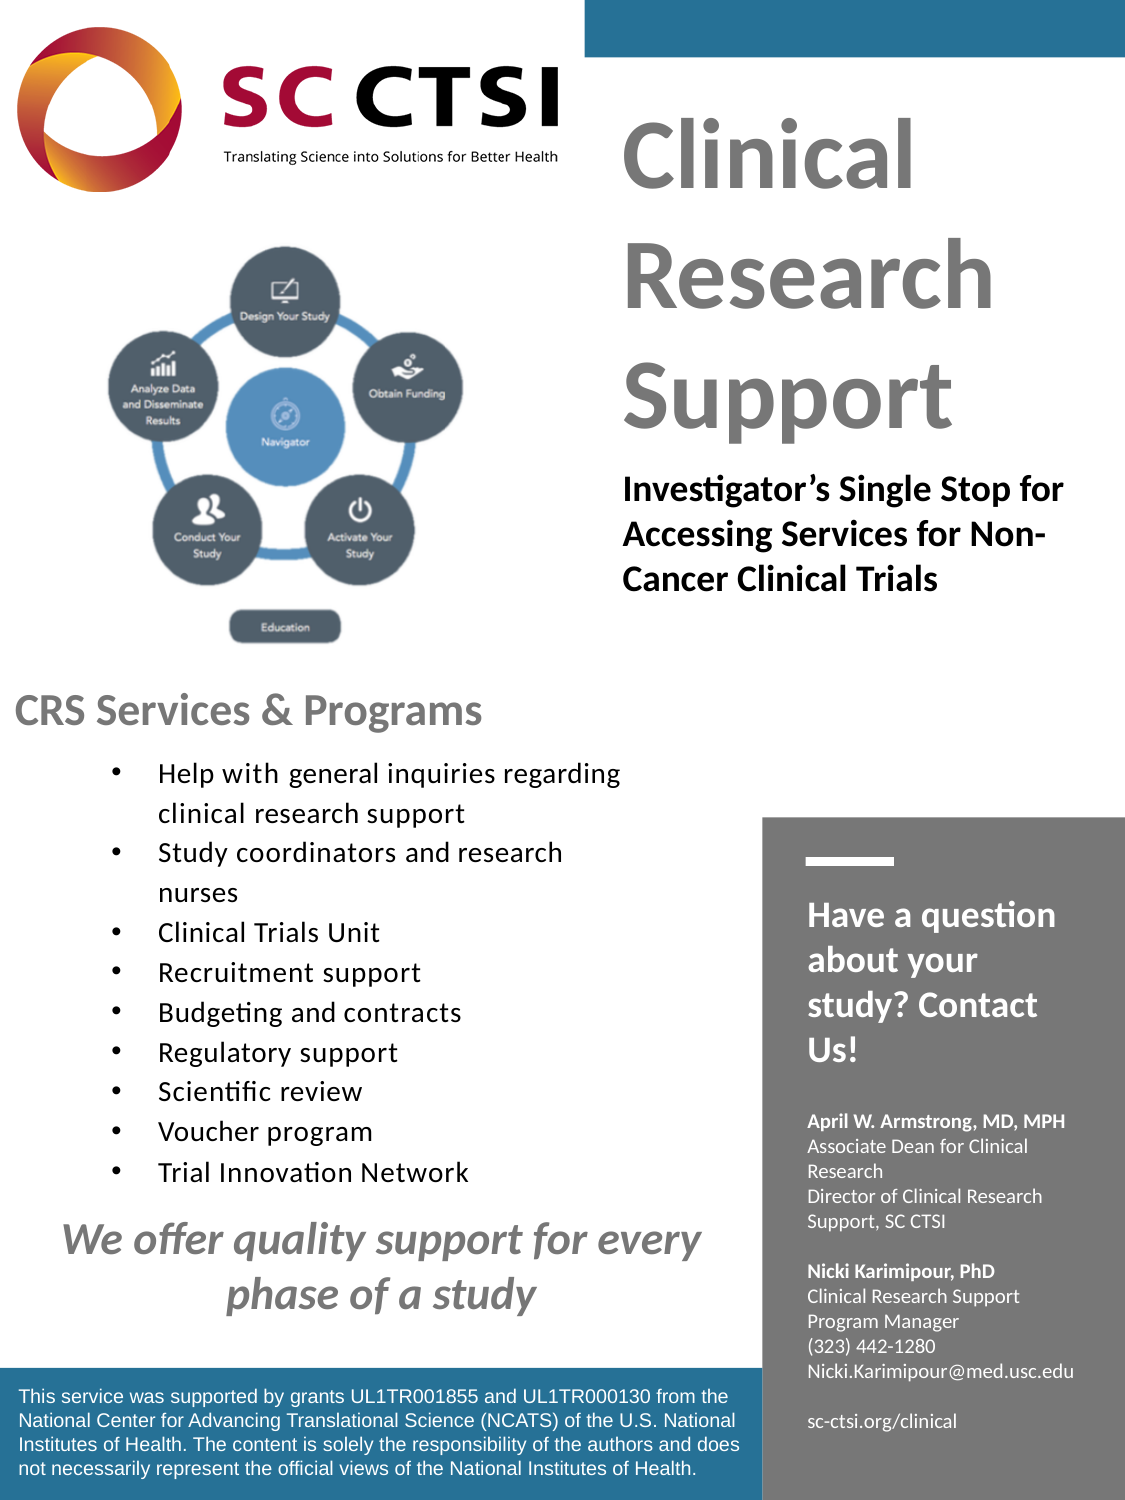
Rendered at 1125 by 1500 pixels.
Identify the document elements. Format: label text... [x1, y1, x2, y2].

text_box Investigator’s Single Stop for Accessing Services for Non-Cancer Clinical Trials [607, 456, 1099, 607]
text_box We offer quality support for every phase of a study [3, 1201, 759, 1327]
text_box Have a question about your study? Contact Us! April W. Armstrong, MD, MPH Associate Dean for Clinical Research Director of Clinical Research Support, SC CTSI Nicki Karimipour, PhD Clinical Research Support Program Manager (323) 442-1280 Nicki.Karimipour@med.usc.edu sc-ctsi.org/clinical [792, 883, 1095, 1441]
text_box CRS Services & Programs Help with general inquiries regarding clinical research support Study coordinators and research nurses Clinical Trials Unit Recruitment support Budgeting and contracts Regulatory support Scientific review Voucher program Trial Innovation Network [0, 671, 759, 1196]
text_box [585, 0, 1125, 58]
picture [98, 234, 474, 661]
text_box [0, 1367, 763, 1500]
text_box [804, 856, 895, 867]
picture [3, 0, 585, 215]
text_box [761, 816, 1125, 1500]
text_box Clinical Research Support [607, 81, 1125, 456]
text_box This service was supported by grants UL1TR001855 and UL1TR000130 from the National Center for Advancing Translational Science (NCATS) of the U.S. National Institutes of Health. The content is solely the responsibility of the authors and does not necessarily represent the official views of the National Institutes of Health. [3, 1376, 759, 1487]
